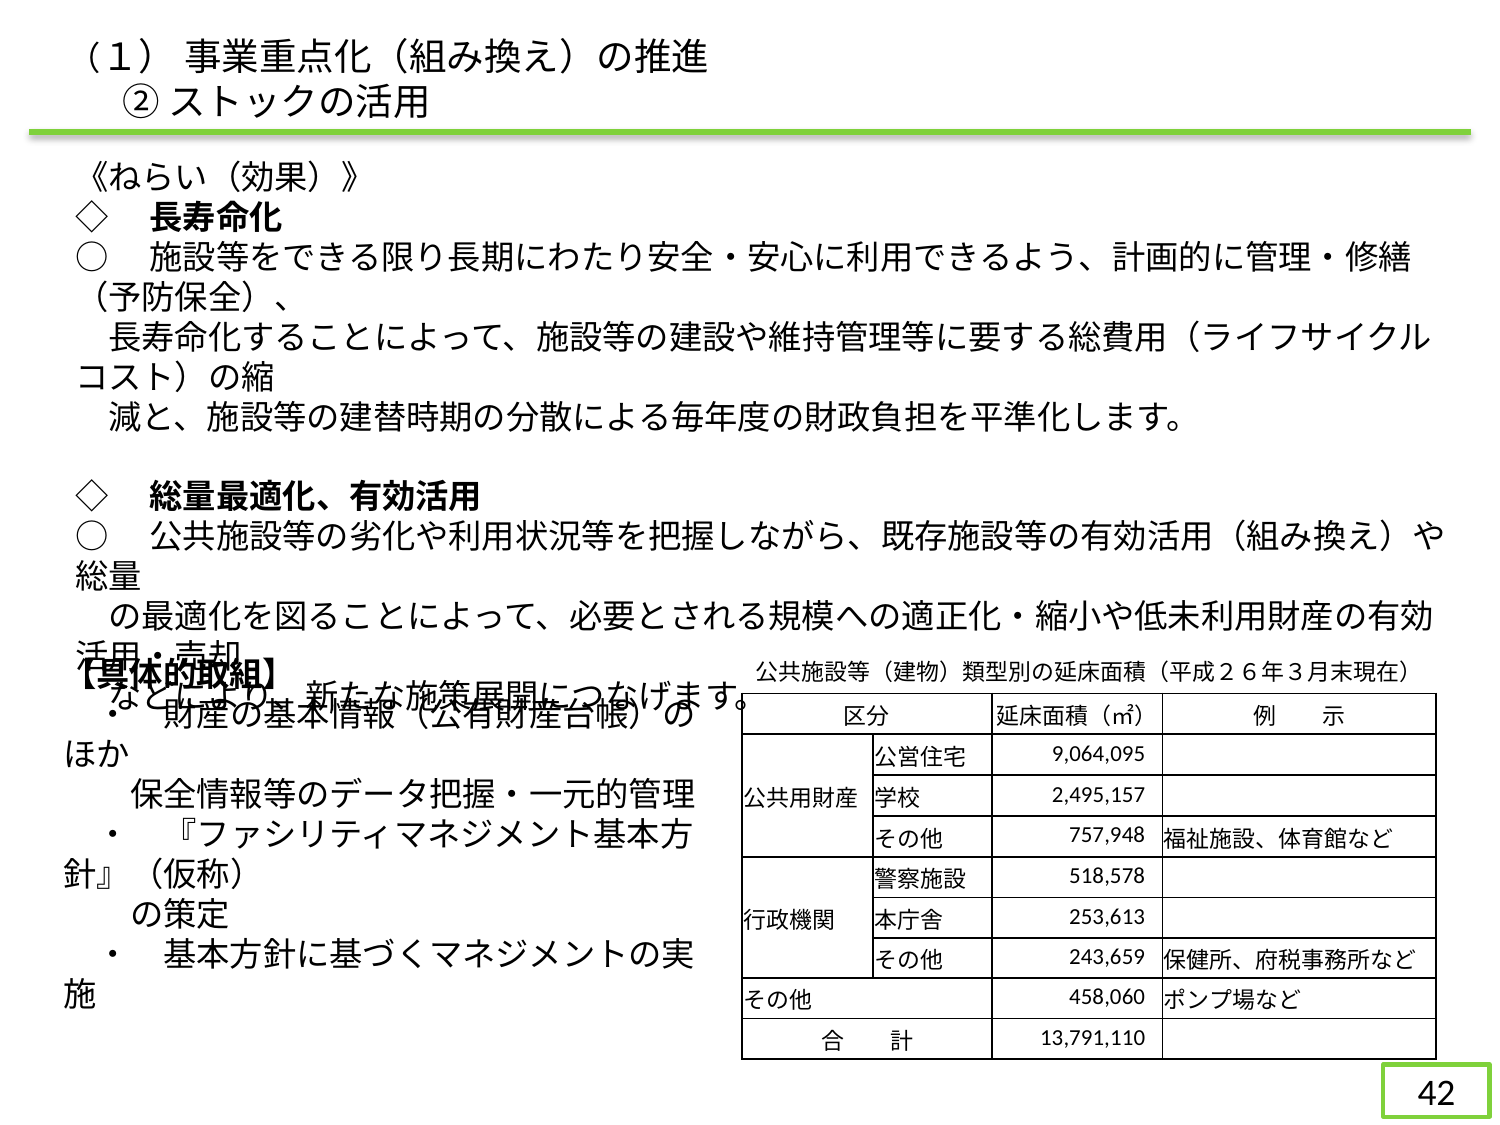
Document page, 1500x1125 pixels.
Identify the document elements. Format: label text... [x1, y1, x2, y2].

text_box （１） 事業重点化（組み換え）の推進 ② ストックの活用 [53, 26, 1437, 128]
table_cell 公共用財産 [743, 735, 872, 856]
table_cell 458,060 [993, 979, 1162, 1018]
table_cell その他 [874, 939, 991, 977]
table_cell 合 計 [743, 1019, 991, 1058]
table_cell 警察施設 [874, 858, 991, 897]
text_box 《ねらい（効果）》 ◇ 長寿命化 ○ 施設等をできる限り長期にわたり安全・安心に利用できるよう、計画的に管理・修繕（予防保全）、 長寿命化することによって、施設等の建設や維持管理等に要する総費用（ライフサイクルコスト）の縮 減と、施設等の建替時期の分散による毎年度の財政負担を平準化します。 ◇ 総量最適化、有効活用 ○ 公共施設等の劣化や利用状況等を把握しながら、既存施設等の有効活用（組み換え）や総量 の最適化を図ることによって、必要とされる規模への適正化・縮小や低未利用財産の有効活用・売却 などにより、新たな施策展開につなげます。 [60, 148, 1471, 723]
table_cell [1163, 776, 1435, 815]
table_cell 13,791,110 [993, 1019, 1162, 1058]
table_cell 518,578 [993, 858, 1162, 897]
text_box 【具体的取組】 ・ 財産の基本情報（公有財産台帳）のほか 保全情報等のデータ把握・一元的管理 ・ 『ファシリティマネジメント基本方針』（仮称） の策定 ・ 基本方針に基づくマネジメントの実施 [48, 646, 741, 1021]
table_cell 福祉施設、体育館など [1163, 817, 1435, 856]
table_cell 243,659 [993, 939, 1162, 977]
table_cell 区分 [743, 723, 991, 733]
table_cell [1163, 858, 1435, 897]
table_cell 延床面積（㎡） [993, 723, 1162, 733]
table_cell ポンプ場など [1163, 979, 1435, 1018]
table_cell 保健所、府税事務所など [1163, 939, 1435, 977]
table_cell [1163, 1019, 1435, 1058]
table_cell 例 示 [1163, 723, 1435, 733]
table_cell その他 [874, 817, 991, 856]
table_cell 公営住宅 [874, 735, 991, 774]
table_cell 行政機関 [743, 858, 872, 977]
table_cell [1163, 735, 1435, 774]
text_box [62, 818, 1454, 1112]
table_cell 本庁舎 [874, 898, 991, 937]
table_cell 9,064,095 [993, 735, 1162, 774]
table_cell 2,495,157 [993, 776, 1162, 815]
text_box 41 [1452, 1062, 1492, 1119]
table_cell その他 [743, 979, 991, 1018]
table_cell [1163, 898, 1435, 937]
table_cell 757,948 [993, 817, 1162, 856]
table_cell 学校 [874, 776, 991, 815]
table_cell 253,613 [993, 898, 1162, 937]
